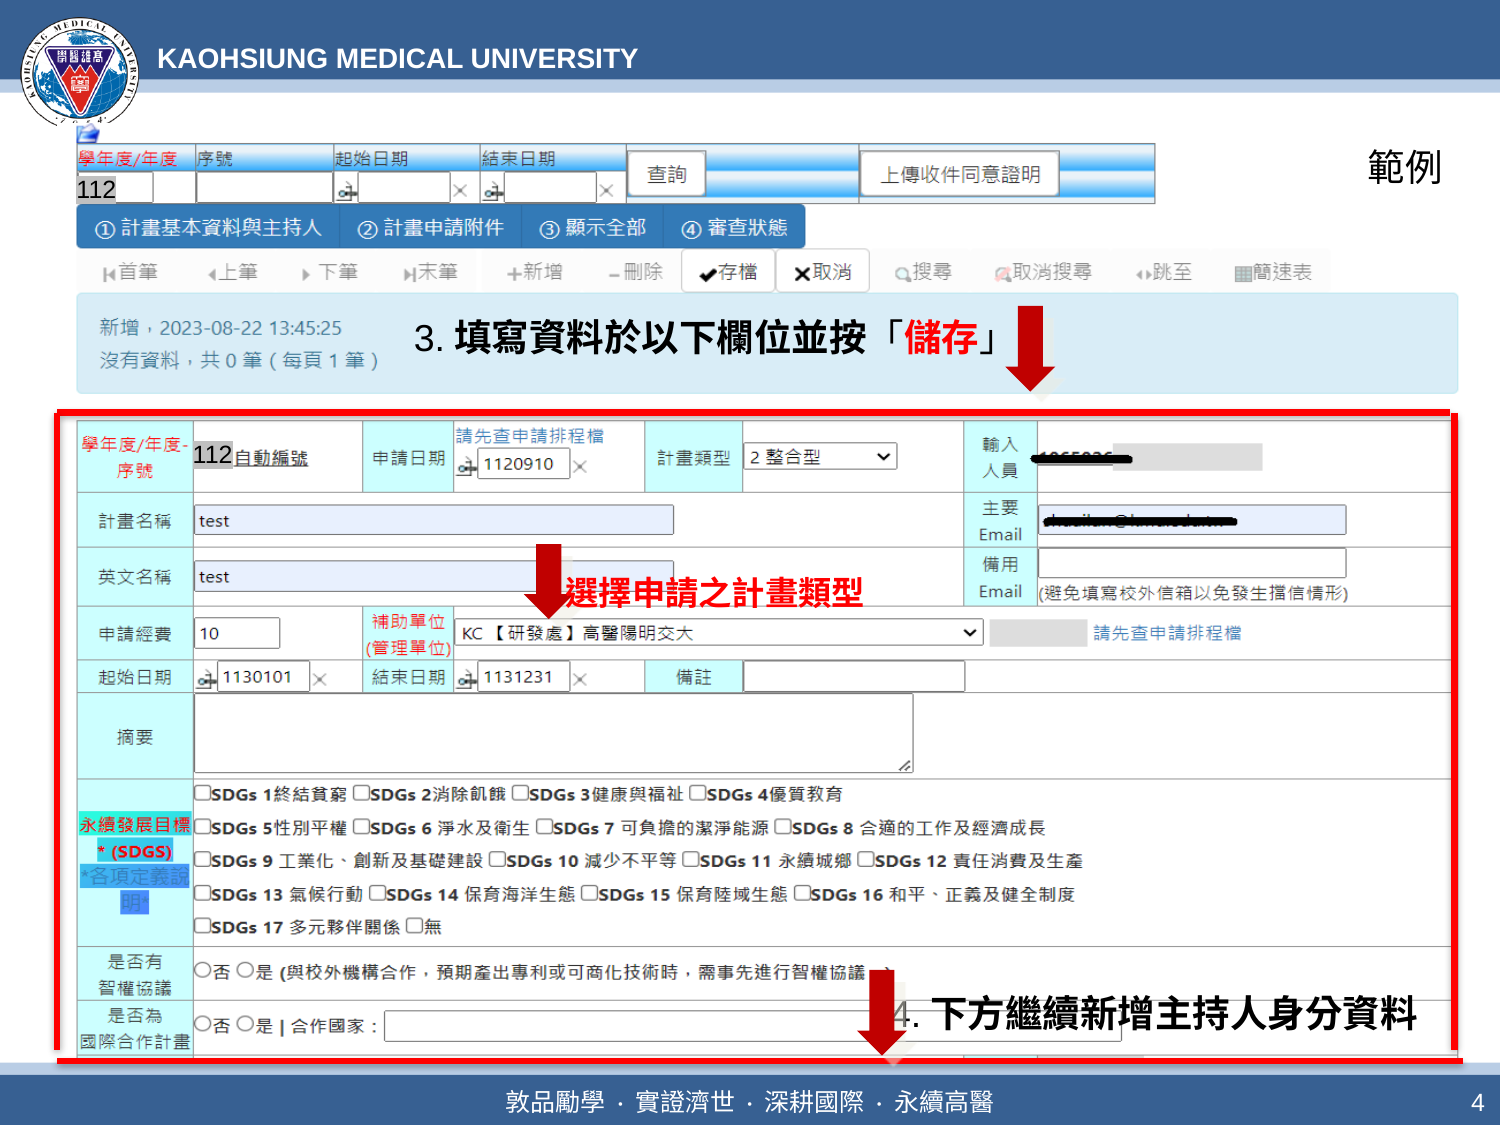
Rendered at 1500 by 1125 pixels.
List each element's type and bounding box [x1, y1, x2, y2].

picture [20, 17, 1463, 1060]
